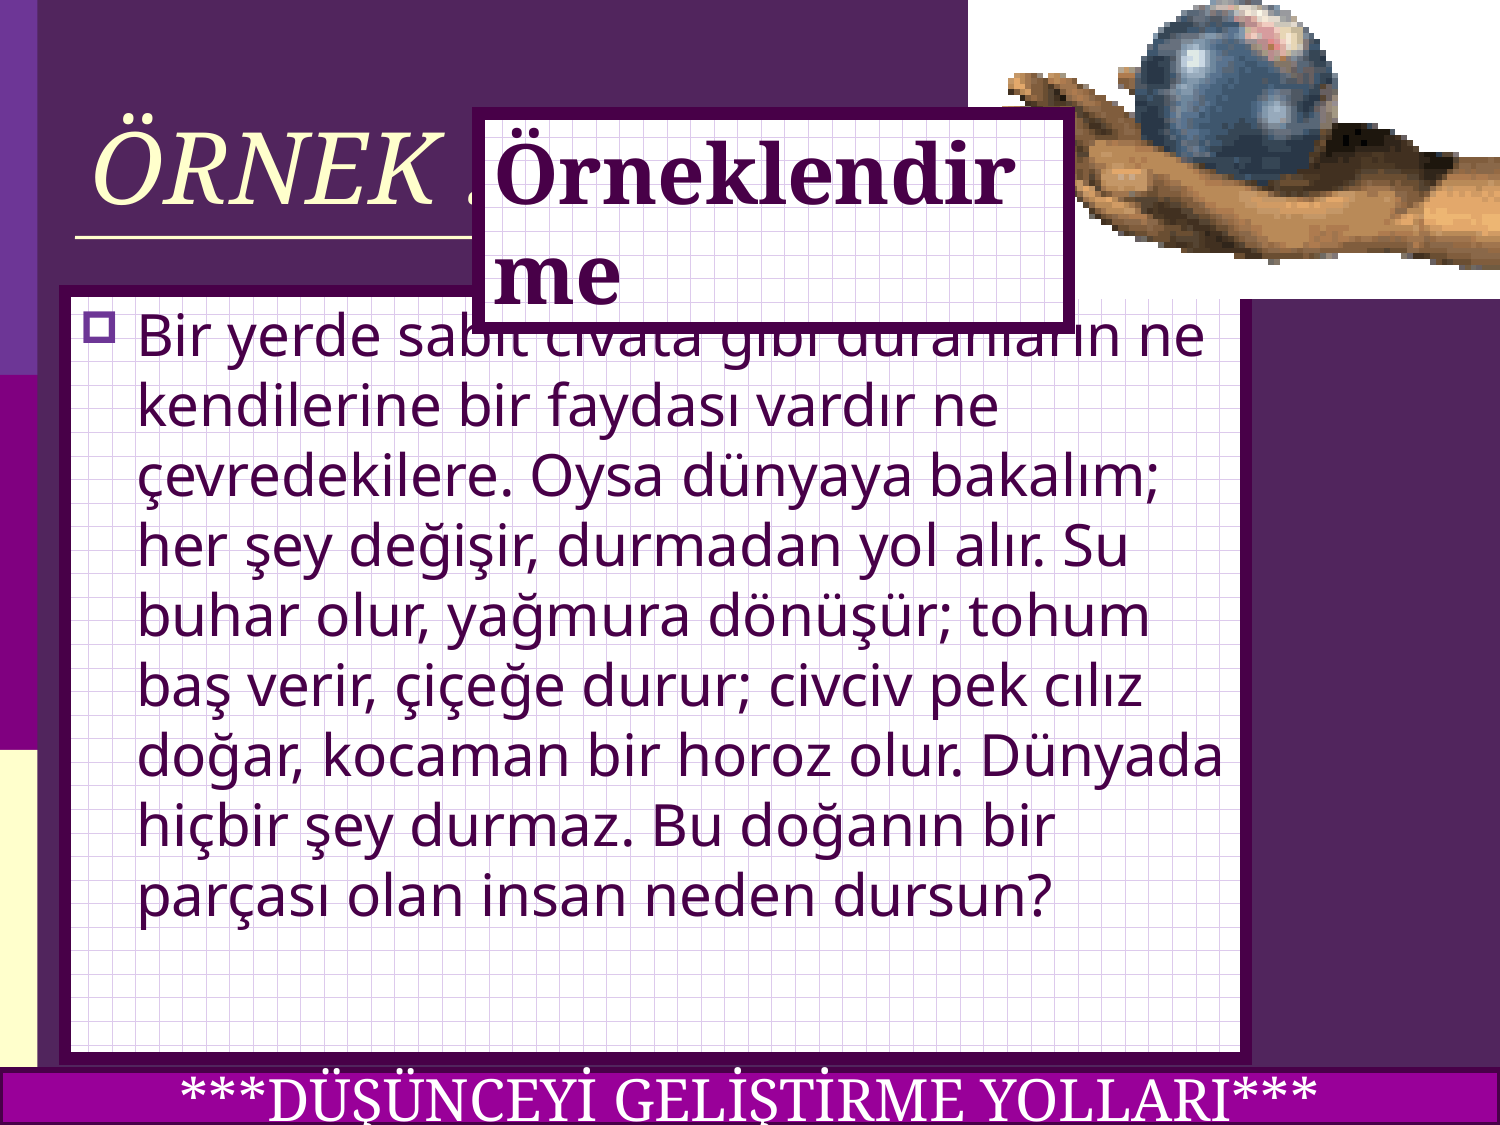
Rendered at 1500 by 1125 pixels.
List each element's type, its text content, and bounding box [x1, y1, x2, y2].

text_box Örneklendirme [478, 113, 1069, 329]
list Bir yerde sabit cıvata gibi duranların ne kendilerine bir faydası vardır ne çevredekilere. Oysa dünyaya bakalım; her şey değişir, durmadan yol alır. Su buhar olur, yağmura dönüşür; tohum baş verir, çiçeğe durur; civciv pek cılız doğar, kocaman bir horoz olur. Dünyada hiçbir şey durmaz. Bu doğanın bir parçası olan insan neden dursun? [64, 290, 1247, 1059]
text_box ***DÜŞÜNCEYİ GELİŞTİRME YOLLARI*** [0, 1070, 1500, 1125]
title ÖRNEK : [75, 45, 962, 233]
picture [967, 0, 1500, 299]
